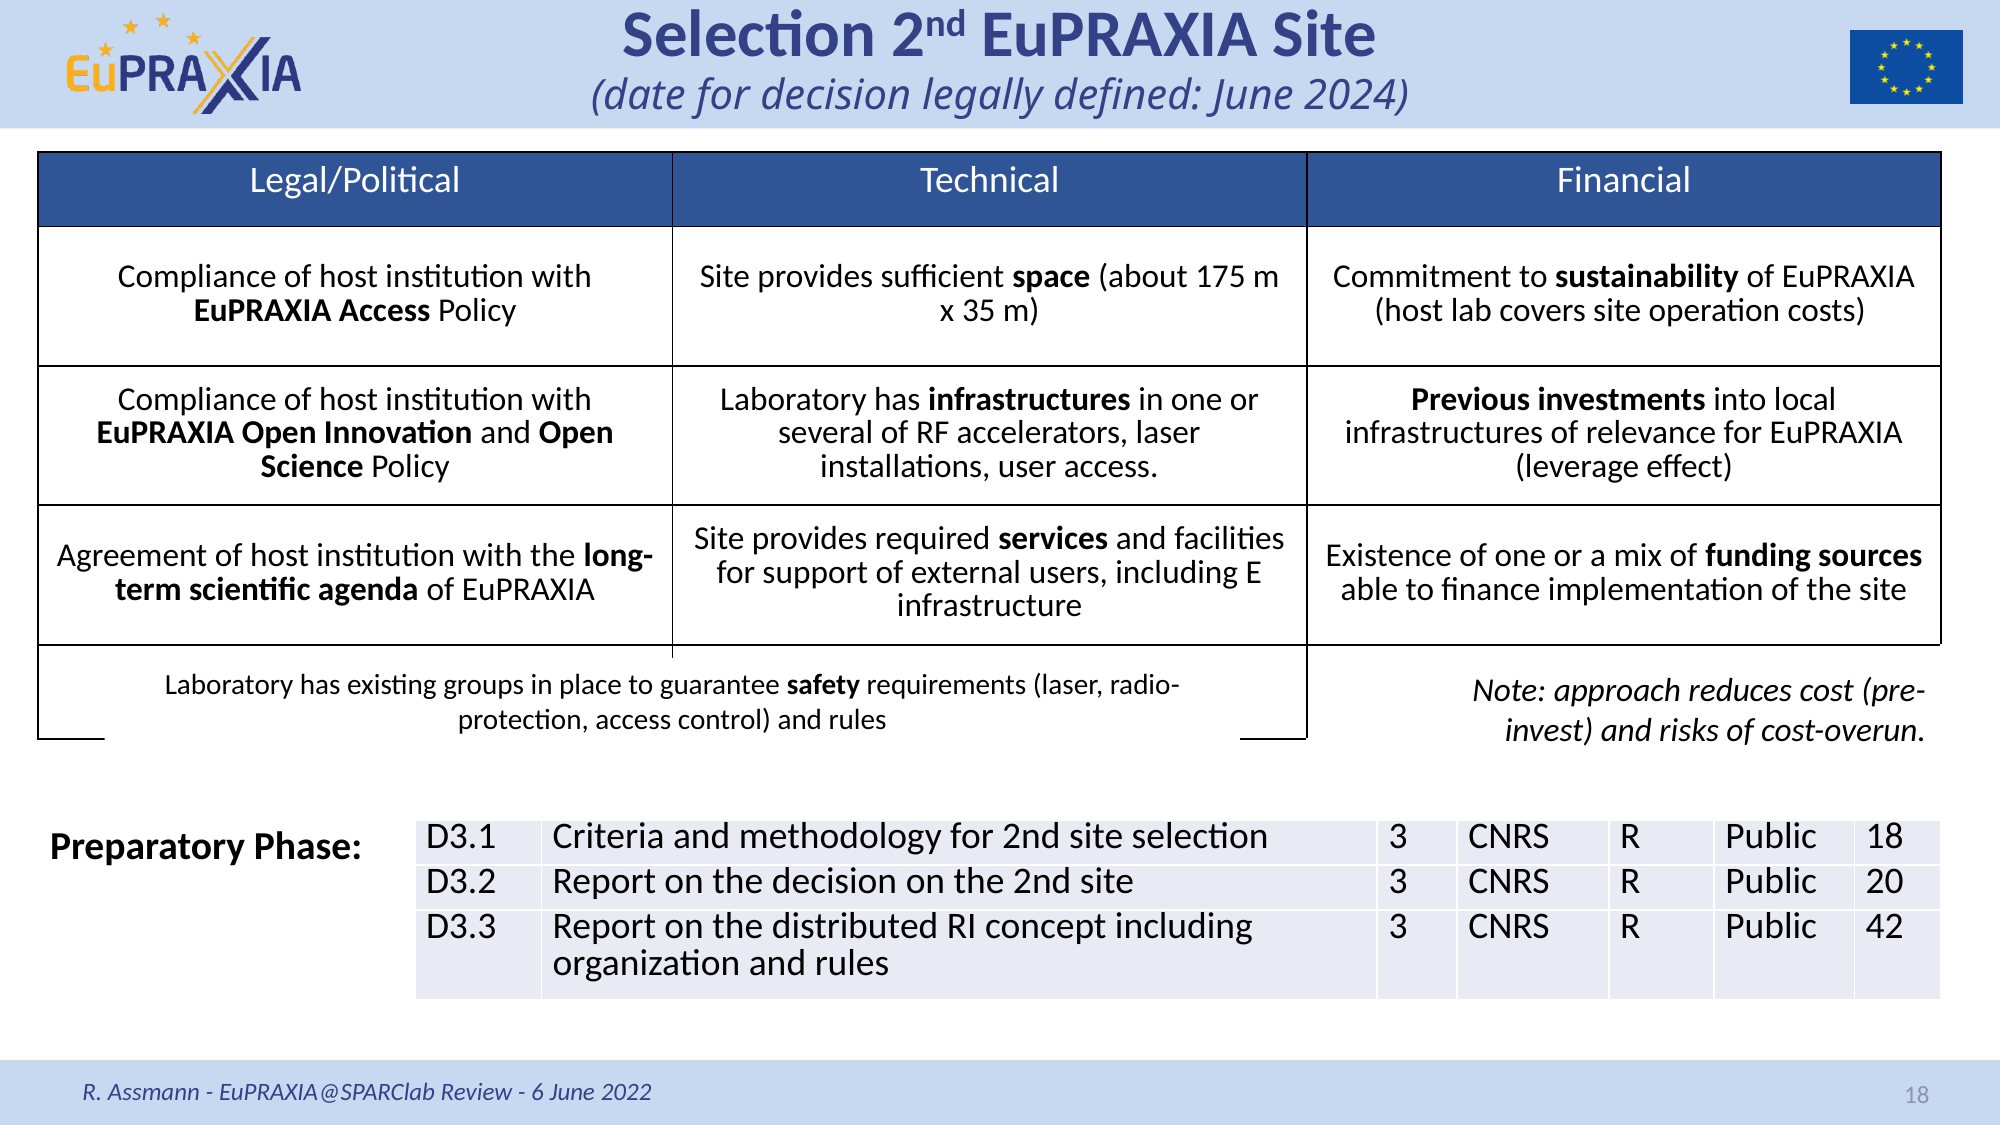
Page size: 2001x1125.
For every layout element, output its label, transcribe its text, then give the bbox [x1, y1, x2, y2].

table_header Legal/Political [39, 153, 672, 226]
table_cell [673, 646, 1306, 738]
text_box Laboratory has existing groups in place to guarantee safety requirements (laser, radio-protection, access control) and rules [104, 657, 1240, 743]
footer R. Assmann - EuPRAXIA@SPARClab Review - 6 June 2022 [67, 1060, 1141, 1120]
table_header CNRS [1458, 821, 1608, 864]
table_header Financial [1308, 153, 1940, 226]
table_cell Report on the distributed RI concept including organization and rules [542, 911, 1376, 999]
table_header D3.1 [416, 821, 541, 864]
table_cell 20 [1855, 866, 1940, 909]
text_box Preparatory Phase: [35, 812, 378, 875]
table_cell 42 [1855, 911, 1940, 999]
table_cell Agreement of host institution with the long-term scientific agenda of EuPRAXIA [39, 506, 672, 644]
table_cell 3 [1378, 911, 1456, 999]
title Selection 2nd EuPRAXIA Site (date for decision legally defined: June 2024) [346, 0, 1653, 173]
table_cell D3.2 [416, 866, 541, 909]
table_header R [1610, 821, 1713, 864]
table_header 3 [1378, 821, 1456, 864]
table_cell Previous investments into local infrastructures of relevance for EuPRAXIA (leverage effect) [1308, 367, 1940, 504]
table_cell 3 [1378, 866, 1456, 909]
table_cell CNRS [1458, 866, 1608, 909]
table_cell Site provides sufficient space (about 175 m x 35 m) [673, 227, 1306, 365]
picture [67, 13, 301, 114]
picture [1850, 30, 1963, 104]
table_cell Laboratory has infrastructures in one or several of RF accelerators, laser installations, user access. [673, 367, 1306, 504]
table_cell Report on the decision on the 2nd site [542, 866, 1376, 909]
table_cell CNRS [1458, 911, 1608, 999]
table_cell Compliance of host institution with EuPRAXIA Access Policy [39, 227, 672, 365]
table_cell D3.3 [416, 911, 541, 999]
table_cell Site provides required services and facilities for support of external users, including E infrastructure [673, 506, 1306, 644]
table_header Technical [673, 173, 1306, 226]
table_cell [39, 646, 672, 738]
table_cell R [1610, 911, 1713, 999]
table_header Public [1715, 821, 1854, 864]
text_box Note: approach reduces cost (pre-invest) and risks of cost-overun. [1418, 660, 1942, 756]
table_cell Compliance of host institution with EuPRAXIA Open Innovation and Open Science Policy [39, 367, 672, 504]
table_cell Commitment to sustainability of EuPRAXIA (host lab covers site operation costs) [1308, 227, 1940, 365]
table_header Criteria and methodology for 2nd site selection [542, 821, 1376, 864]
table_cell Public [1715, 911, 1854, 999]
slide_number 18 [1494, 1063, 1945, 1123]
table_cell Public [1715, 866, 1854, 909]
table_cell [1308, 646, 1940, 738]
table_cell R [1610, 866, 1713, 909]
table_cell Existence of one or a mix of funding sources able to finance implementation of the site [1308, 506, 1940, 644]
table_header 18 [1855, 821, 1940, 864]
